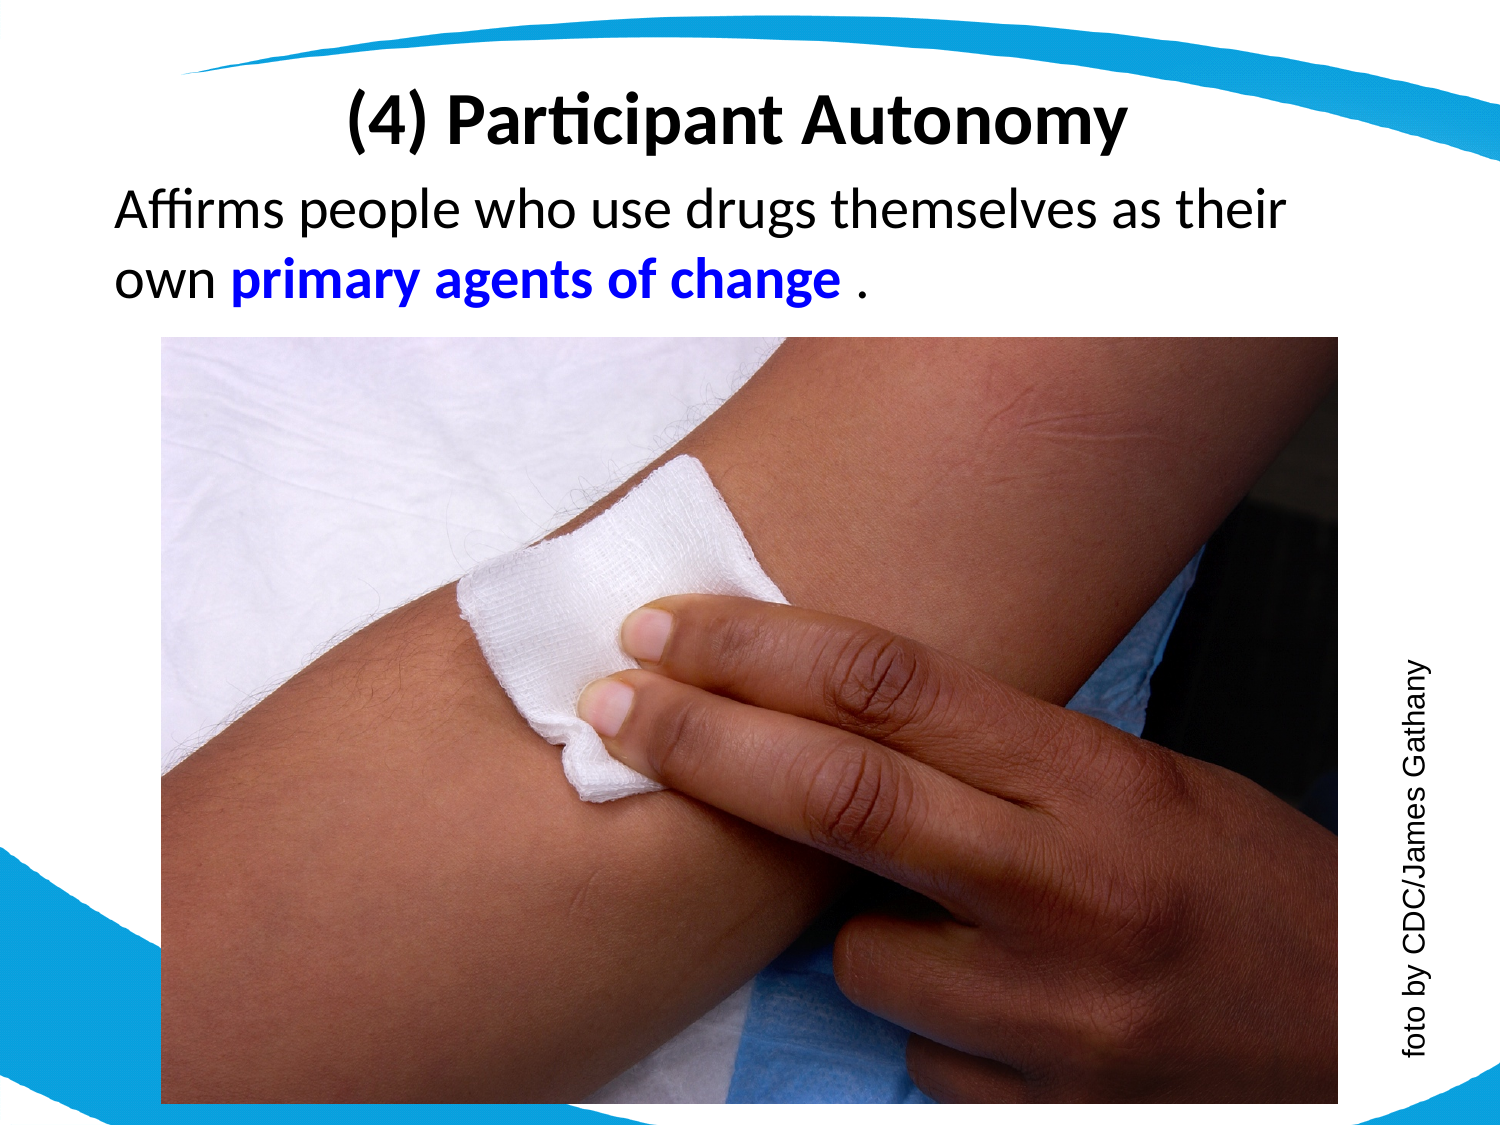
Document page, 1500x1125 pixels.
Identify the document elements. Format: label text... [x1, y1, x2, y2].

text_box (4) Participant Autonomy [187, 62, 1288, 162]
text_box Affirms people who use drugs themselves as their own primary agents of change . [99, 162, 1386, 313]
picture [161, 337, 1338, 1104]
text_box foto by CDC/James Gathany [1385, 644, 1439, 1074]
